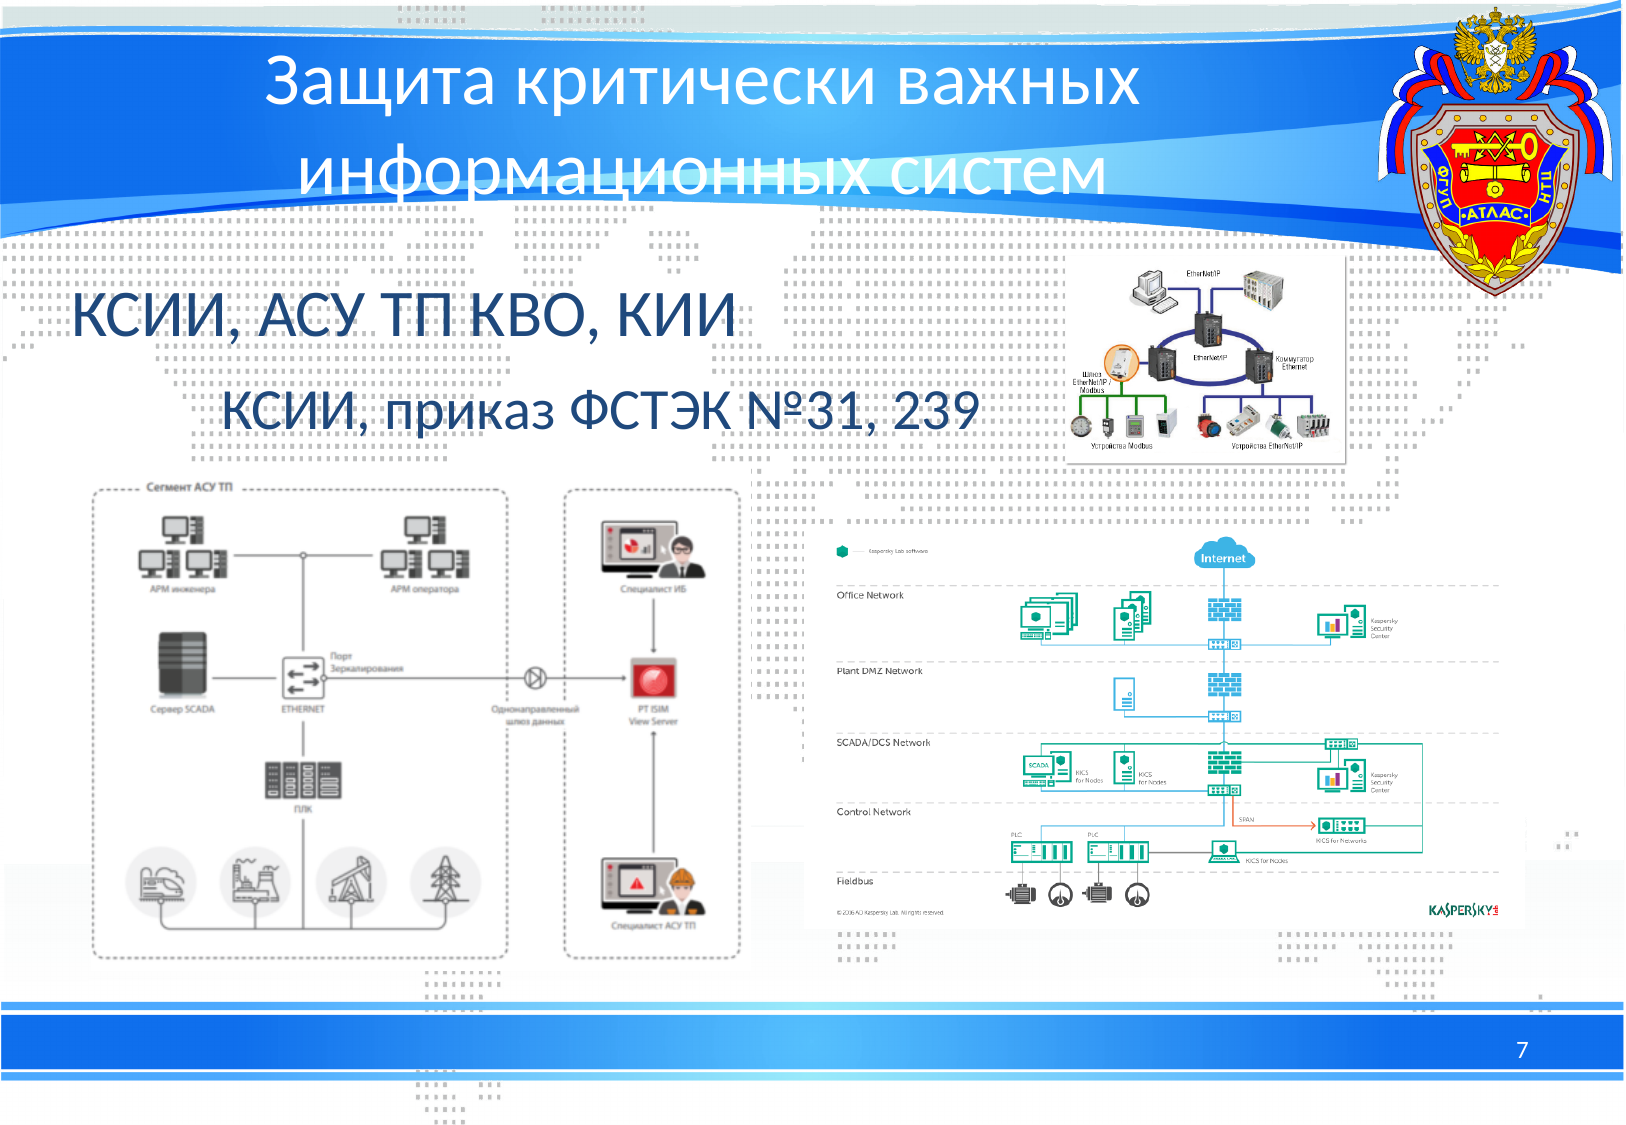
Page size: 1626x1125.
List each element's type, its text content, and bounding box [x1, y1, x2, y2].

list КСИИ, АСУ ТП КВО, КИИ КСИИ, приказ ФСТЭК №31, 239 [56, 262, 1569, 976]
slide_number 7 [1164, 1018, 1544, 1079]
title Защита критически важных информационных систем [56, 42, 1351, 197]
picture [0, 0, 1625, 1125]
